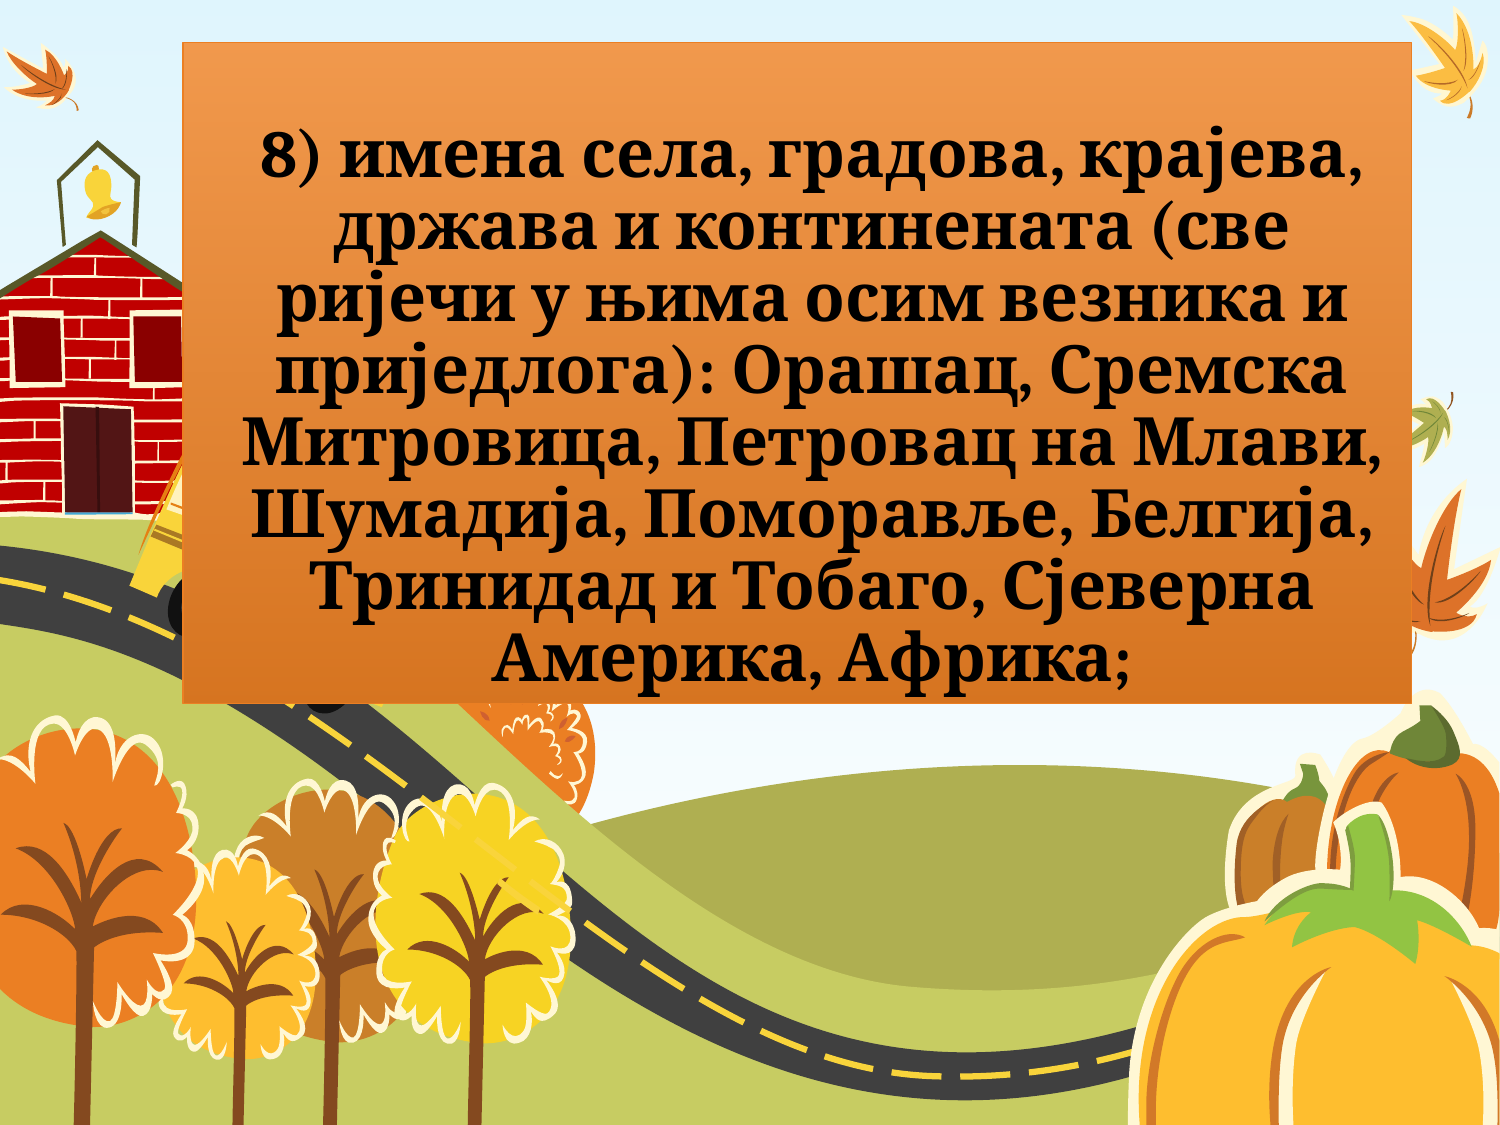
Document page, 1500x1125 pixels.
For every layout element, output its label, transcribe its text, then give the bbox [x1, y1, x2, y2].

title 8) имена села, градова, крајева, држава и континената (све ријечи у њима осим везника и приједлога): Орашац, Сремска Митровица, Петровац на Млави, Шумадија, Поморавље, Белгија, Тринидад и Тобаго, Сјеверна Америка, Африка; [182, 42, 1412, 704]
